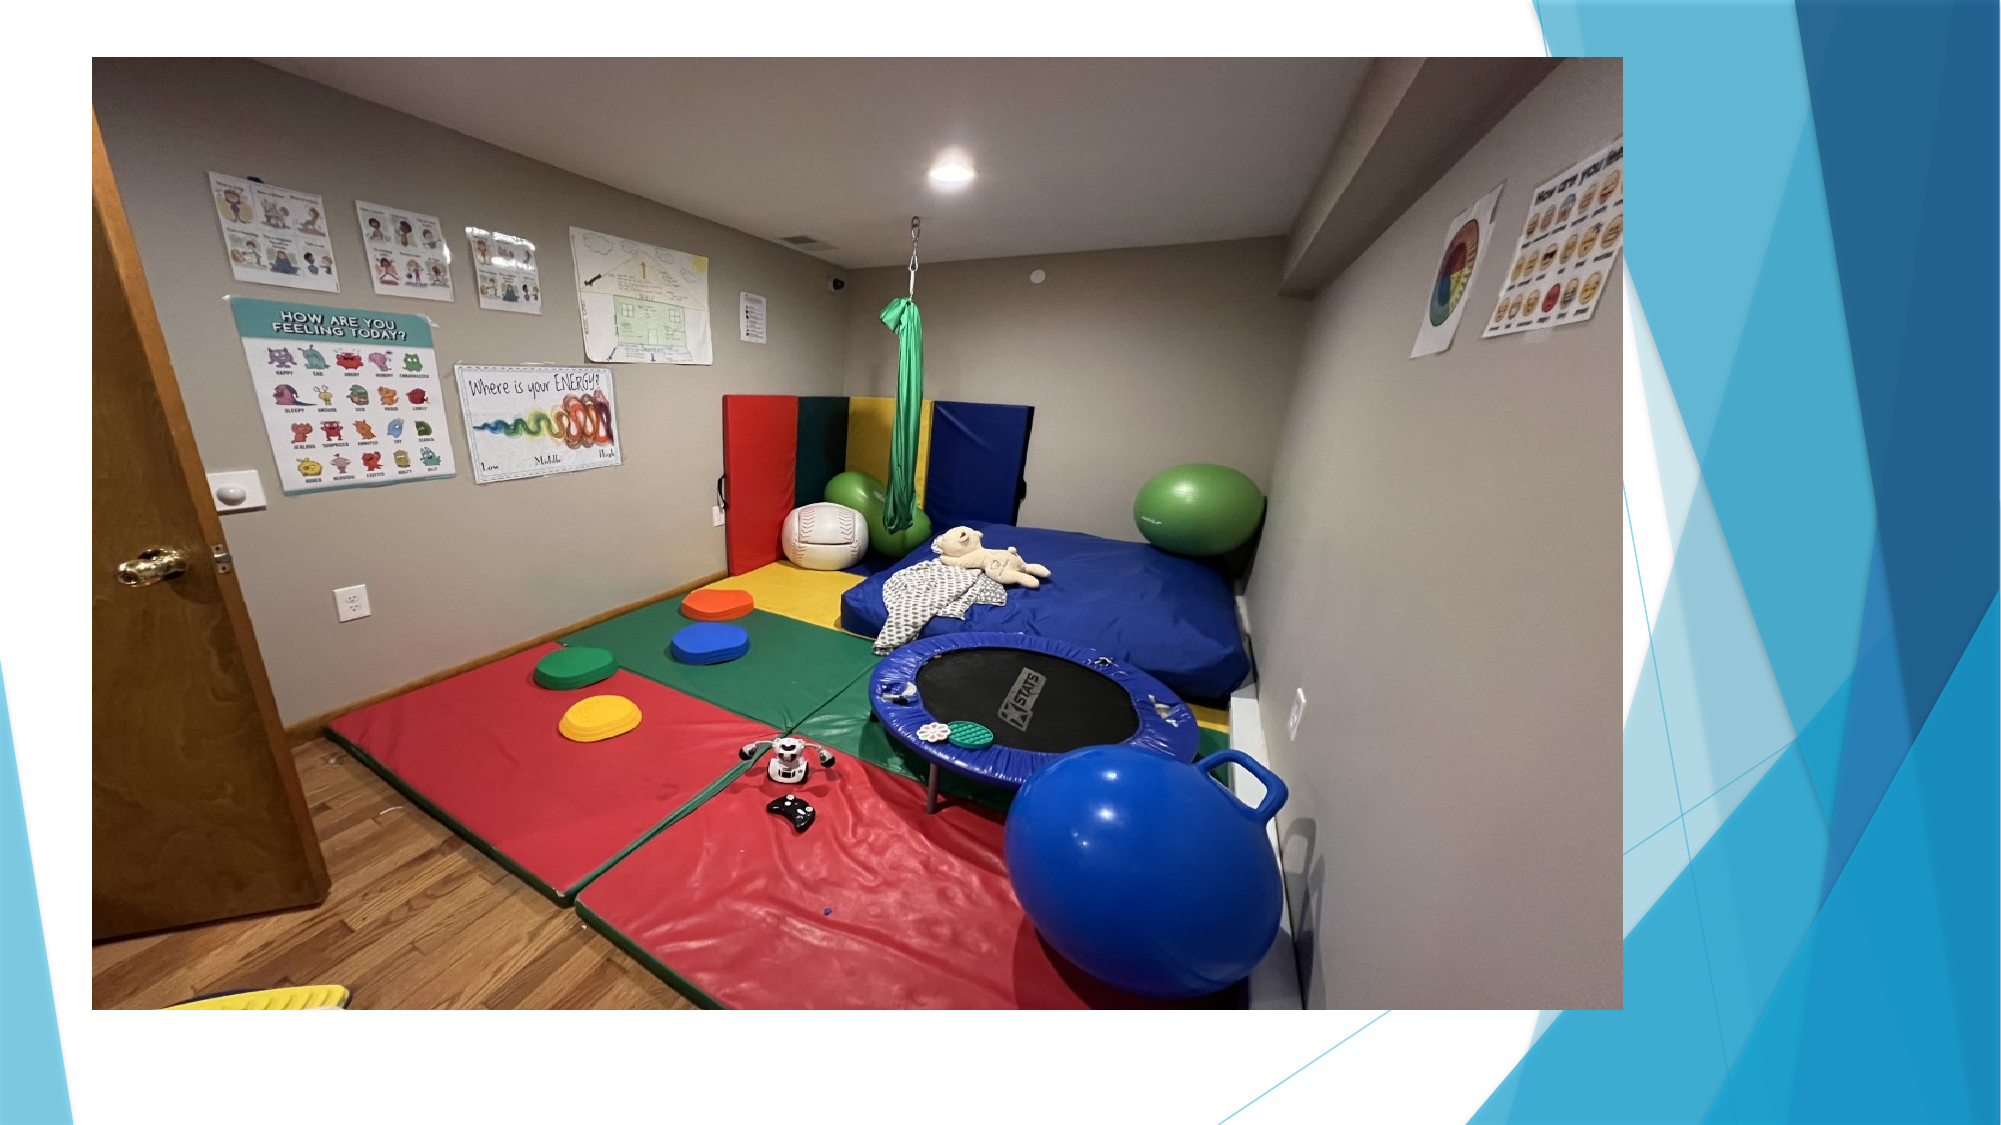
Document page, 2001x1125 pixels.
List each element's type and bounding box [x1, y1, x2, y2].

list [91, 56, 1624, 1011]
